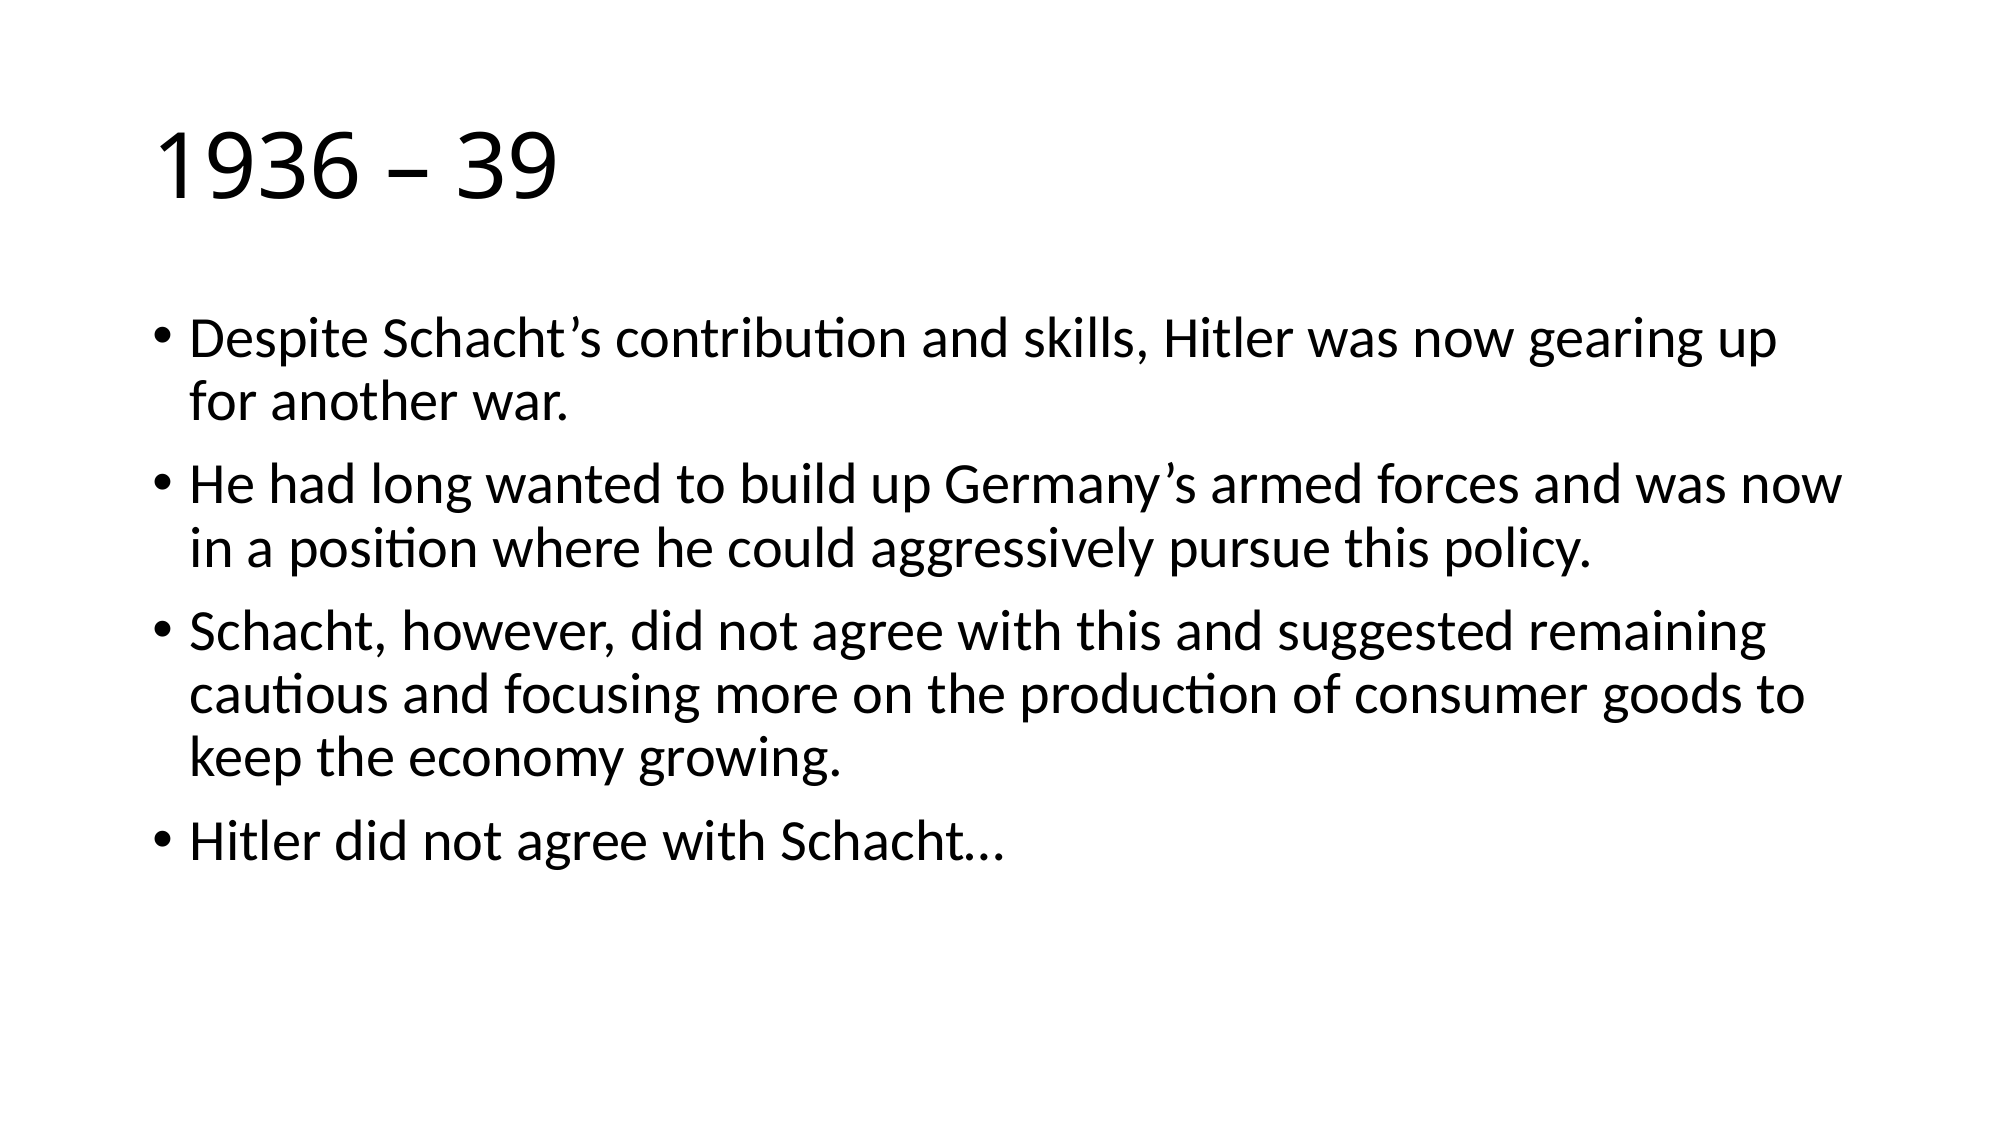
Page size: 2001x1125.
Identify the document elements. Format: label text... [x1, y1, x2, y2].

title 1936 – 39 [137, 59, 1863, 278]
list Despite Schacht’s contribution and skills, Hitler was now gearing up for another war. He had long wanted to build up Germany’s armed forces and was now in a position where he could aggressively pursue this policy. Schacht, however, did not agree with this and suggested remaining cautious and focusing more on the production of consumer goods to keep the economy growing. Hitler did not agree with Schacht… [137, 299, 1863, 1014]
